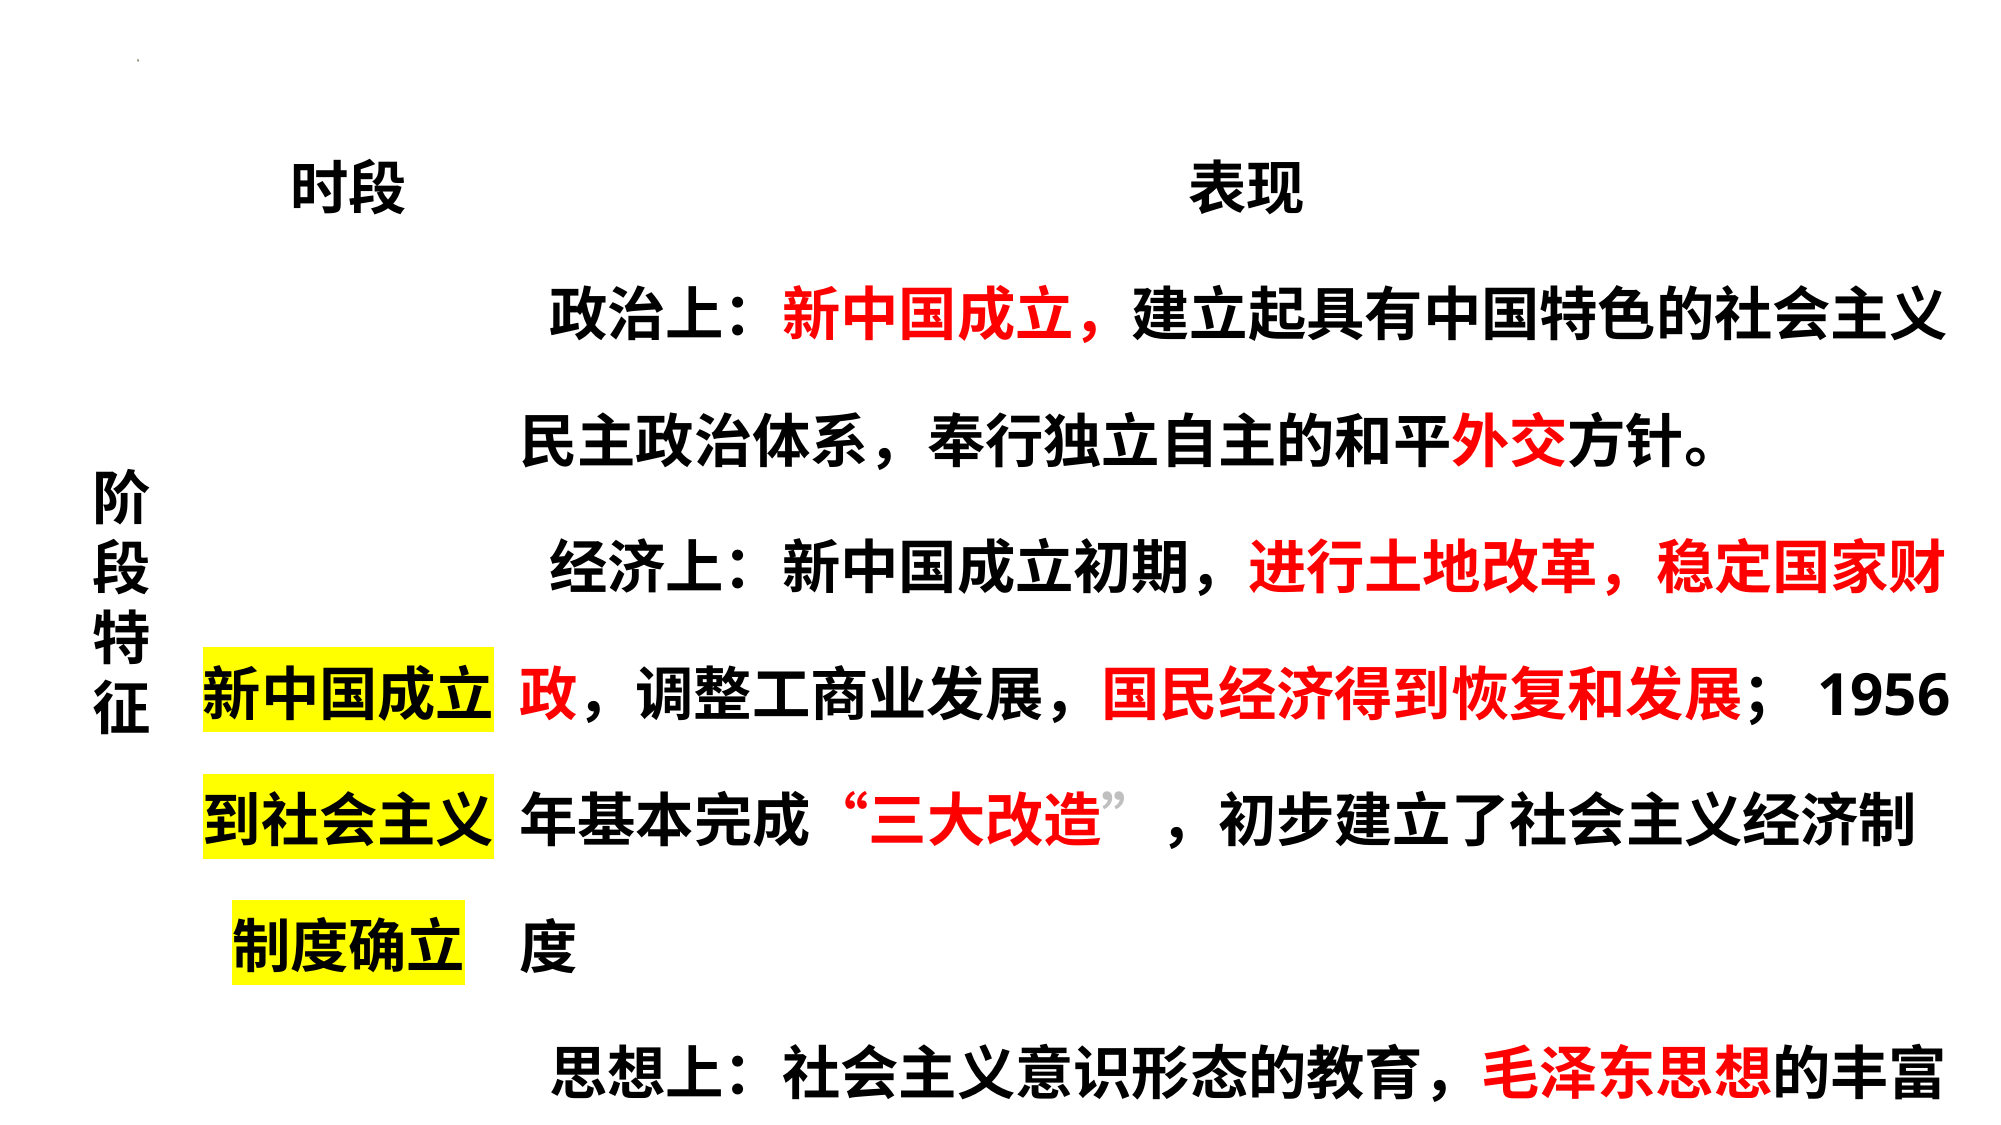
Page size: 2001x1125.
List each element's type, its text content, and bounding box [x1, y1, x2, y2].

table_header 表现 [508, 100, 1984, 226]
table_header 时段 [189, 100, 508, 226]
table_cell 思想上：社会主义意识形态的教育，毛泽东思想的丰富和发展；“双百”方针的提出，使文艺领域出现了繁荣景象 [508, 985, 1984, 1125]
table_cell 新中国成立到社会主义制度确立 [189, 226, 508, 1125]
table_cell 经济上：新中国成立初期，进行土地改革，稳定国家财政，调整工商业发展，国民经济得到恢复和发展；1956年基本完成“三大改造”，初步建立了社会主义经济制度 [508, 479, 1984, 985]
text_box 阶 段 特 征 [54, 453, 189, 749]
table_cell 政治上：新中国成立，建立起具有中国特色的社会主义民主政治体系，奉行独立自主的和平外交方针。 [508, 226, 1984, 479]
